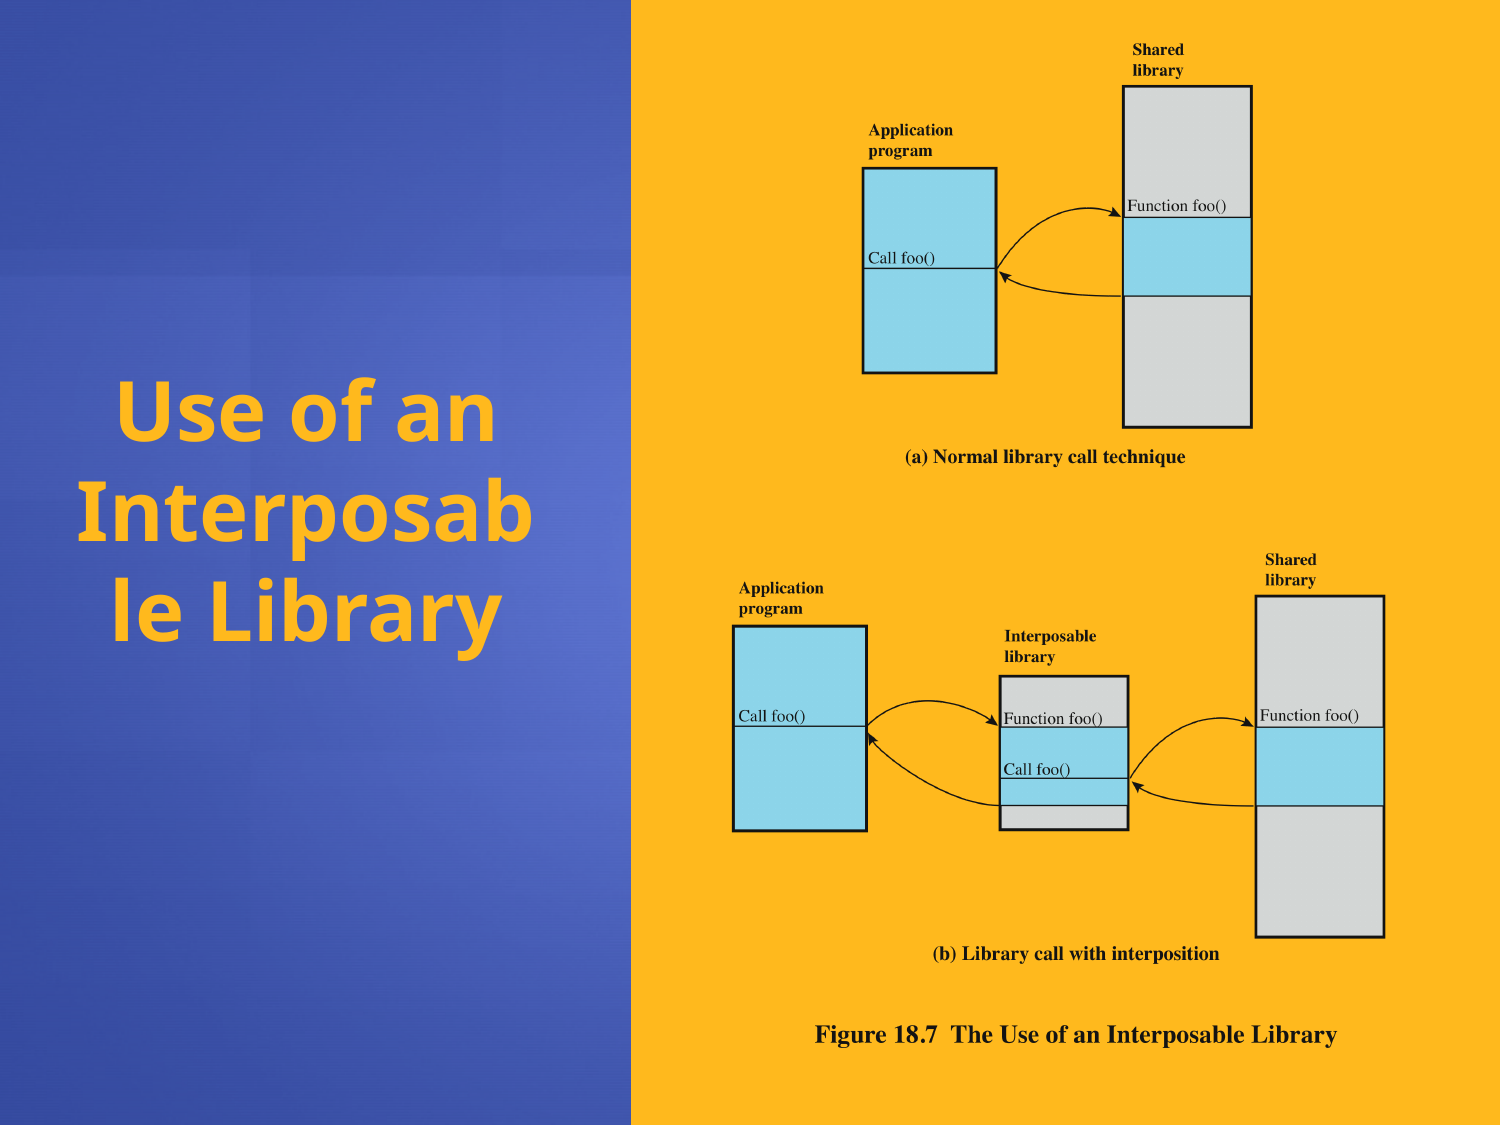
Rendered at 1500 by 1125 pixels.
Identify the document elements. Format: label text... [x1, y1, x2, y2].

picture [629, 0, 1500, 1125]
title Use of an Interposable Library [50, 50, 563, 967]
